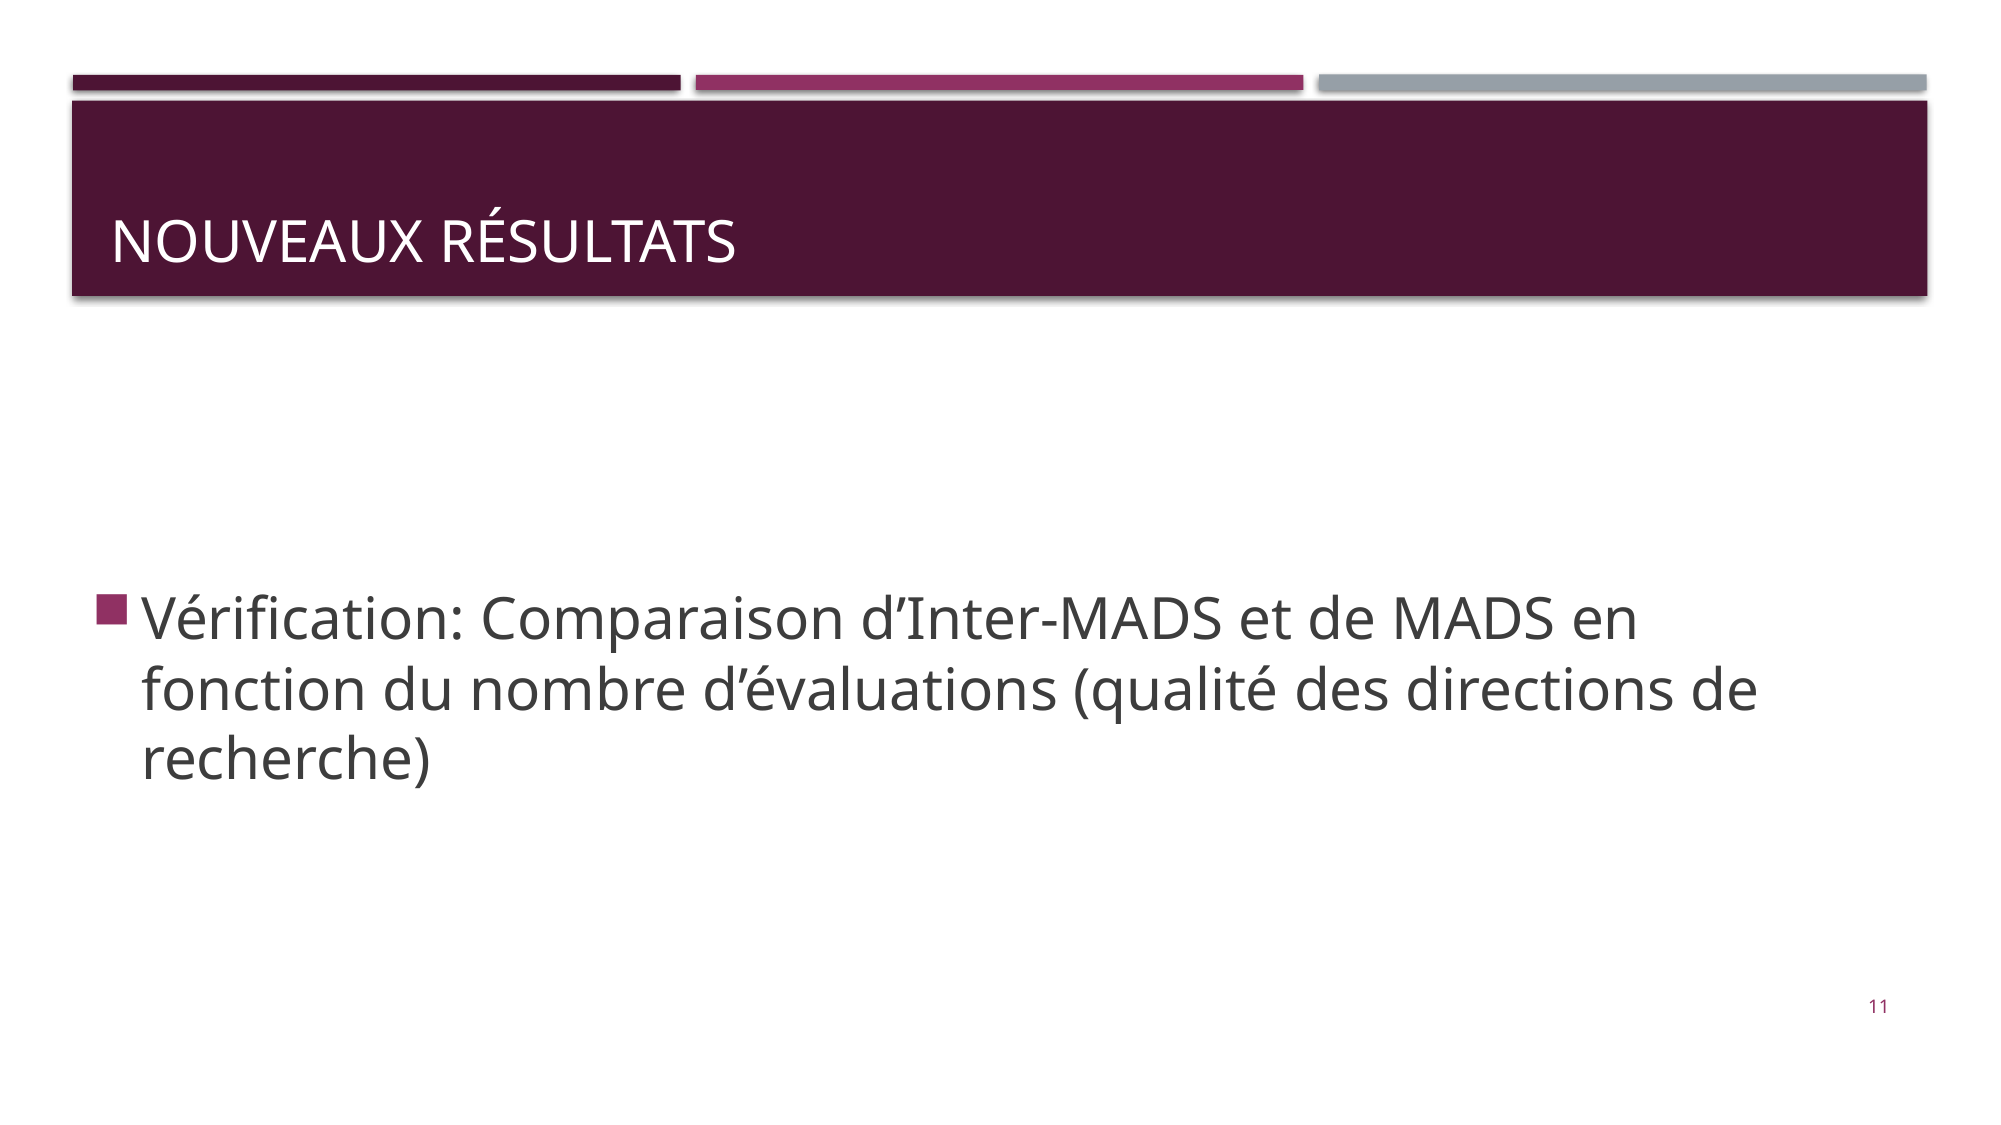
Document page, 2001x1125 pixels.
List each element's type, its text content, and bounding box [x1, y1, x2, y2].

slide_number 11 [1732, 977, 1905, 1037]
list Vérification: Comparaison d’Inter-MADS et de MADS en fonction du nombre d’évaluations (qualité des directions de recherche) [76, 342, 1886, 1125]
title Nouveaux Résultats [95, 115, 1905, 282]
